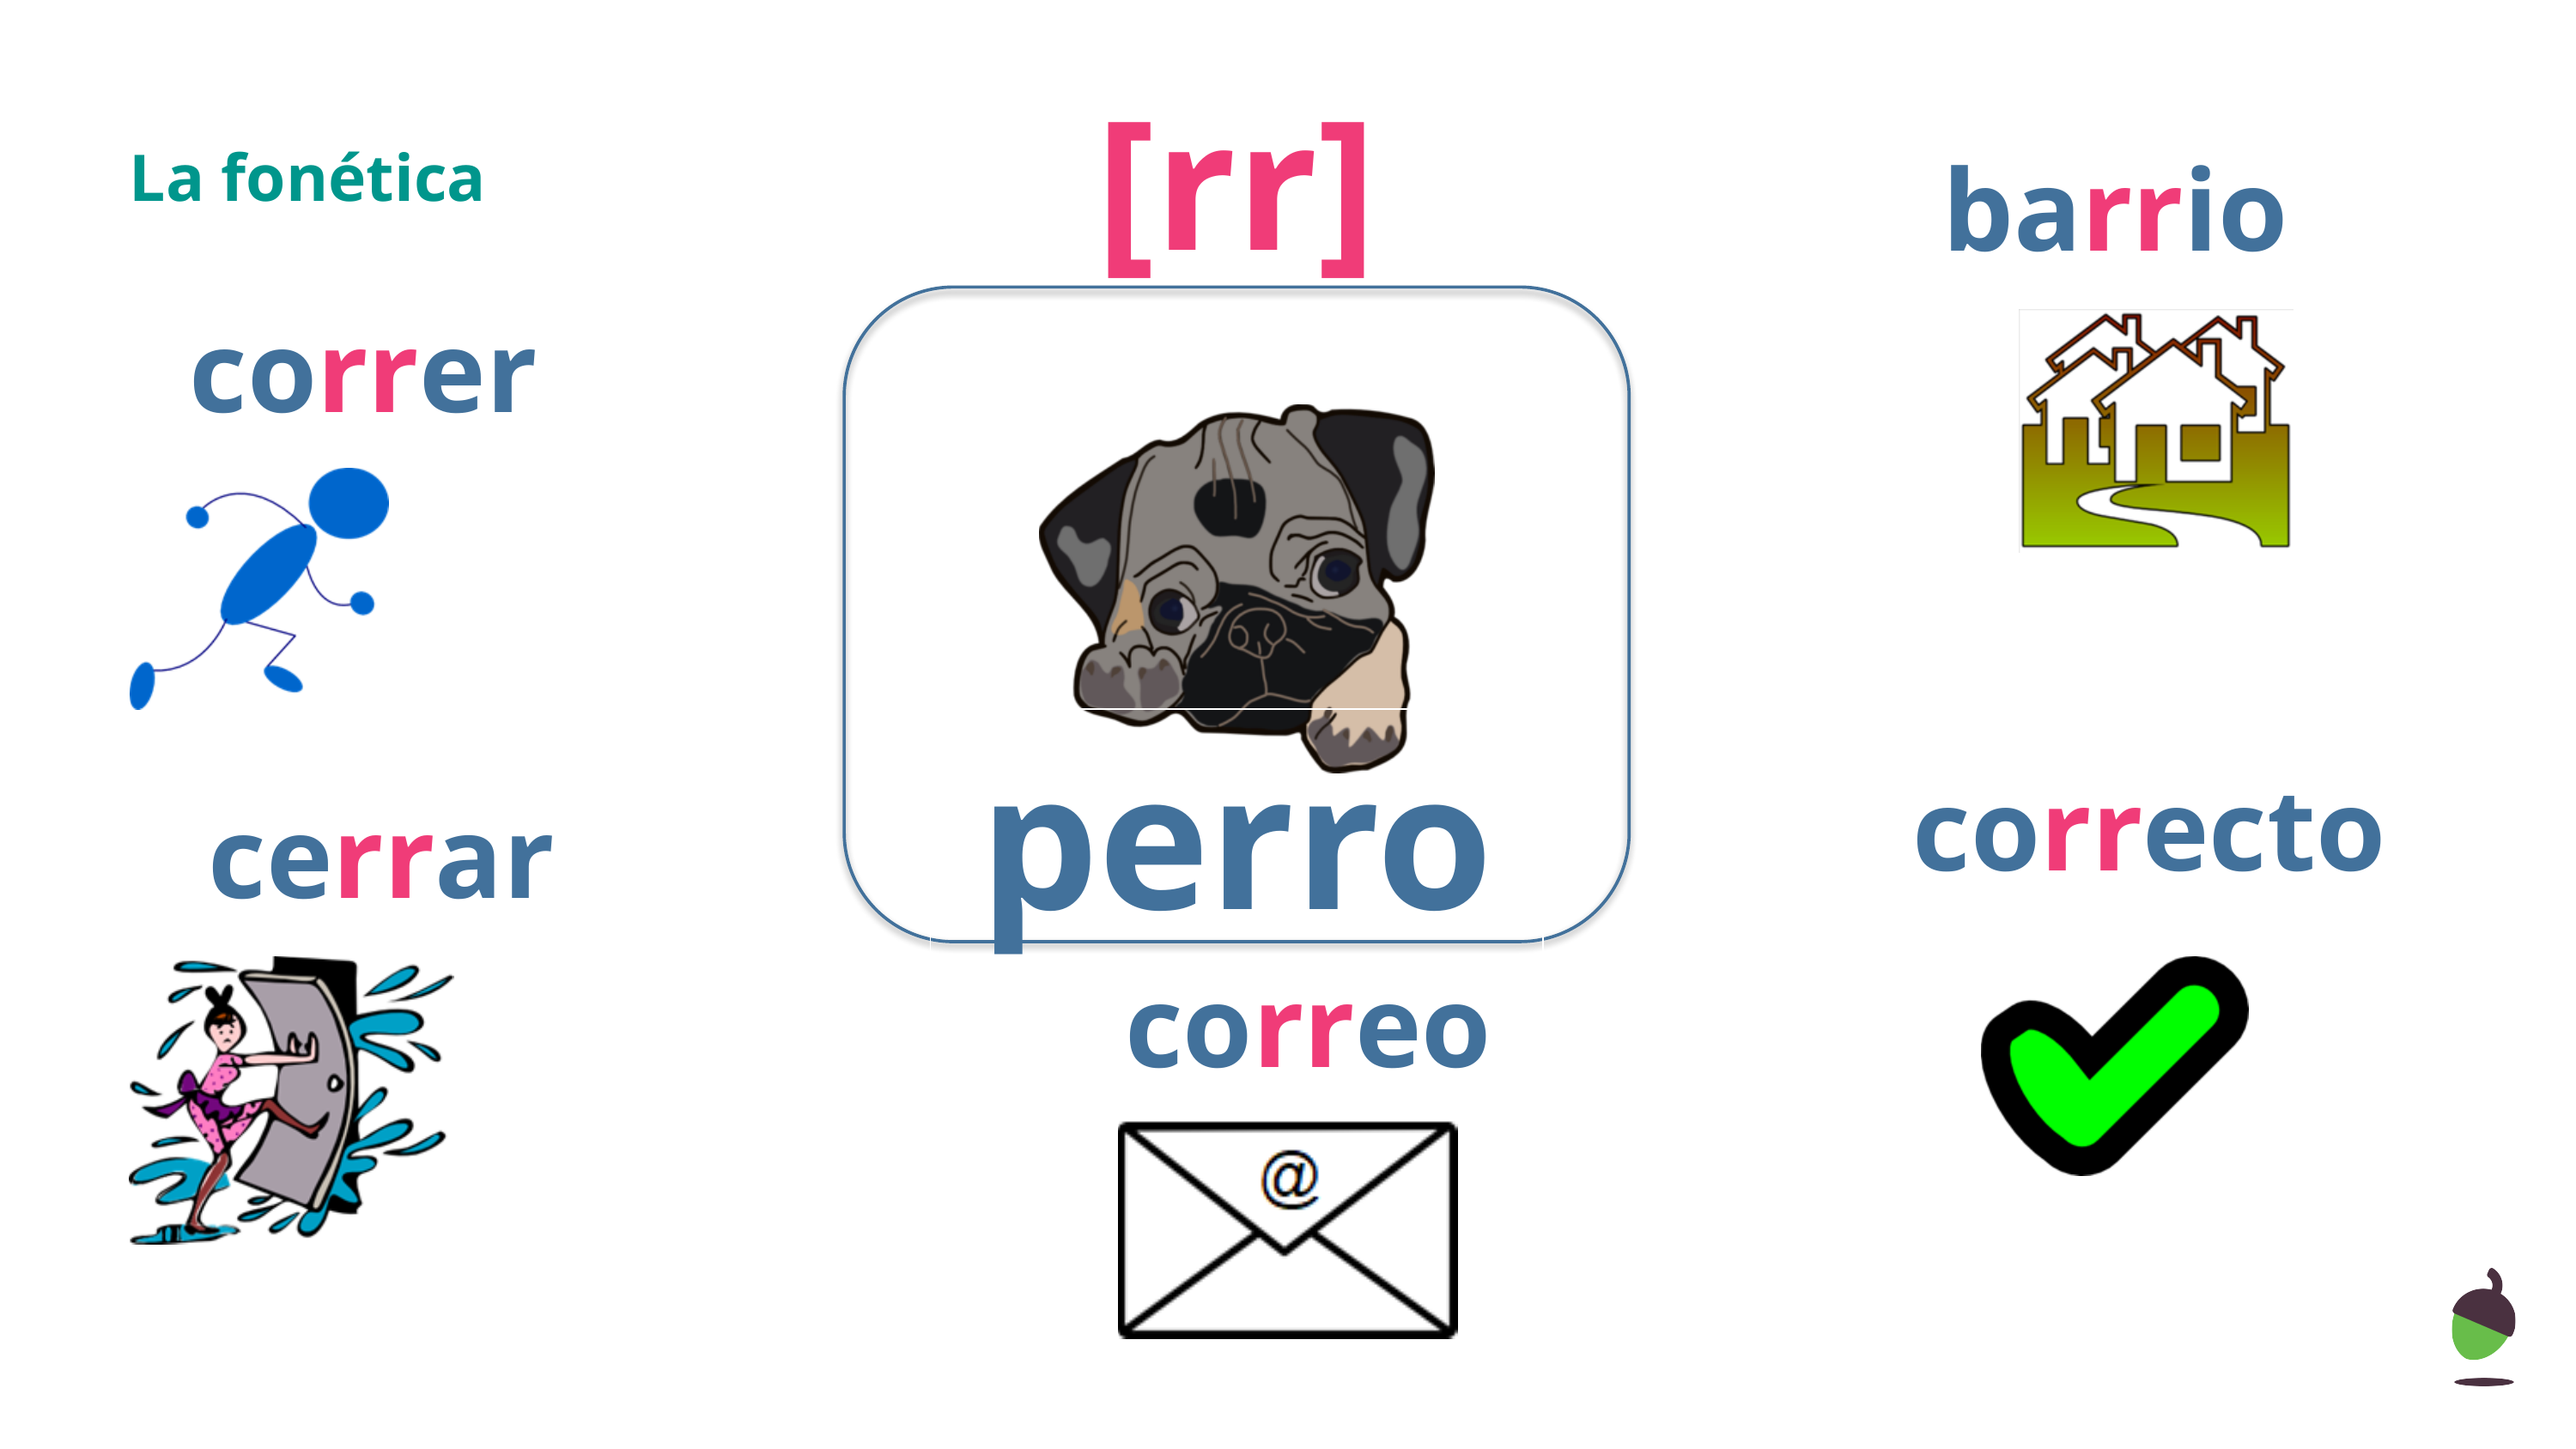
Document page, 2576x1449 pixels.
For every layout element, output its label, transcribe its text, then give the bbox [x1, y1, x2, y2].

text_box barrio [1929, 124, 2360, 312]
text_box perro [930, 708, 1543, 996]
text_box correcto [1899, 745, 2447, 932]
picture [2019, 309, 2293, 553]
text_box [rr] [857, 0, 1617, 389]
picture [129, 956, 454, 1246]
picture [1039, 403, 1435, 773]
text_box [844, 344, 1630, 940]
picture [1117, 1119, 1458, 1340]
text_box cerrar [195, 773, 627, 960]
picture [130, 468, 390, 710]
title La fonética [129, 125, 857, 355]
text_box correo [1112, 942, 1543, 1129]
picture [1981, 956, 2250, 1176]
picture [2451, 1268, 2516, 1386]
text_box correr [176, 287, 608, 474]
